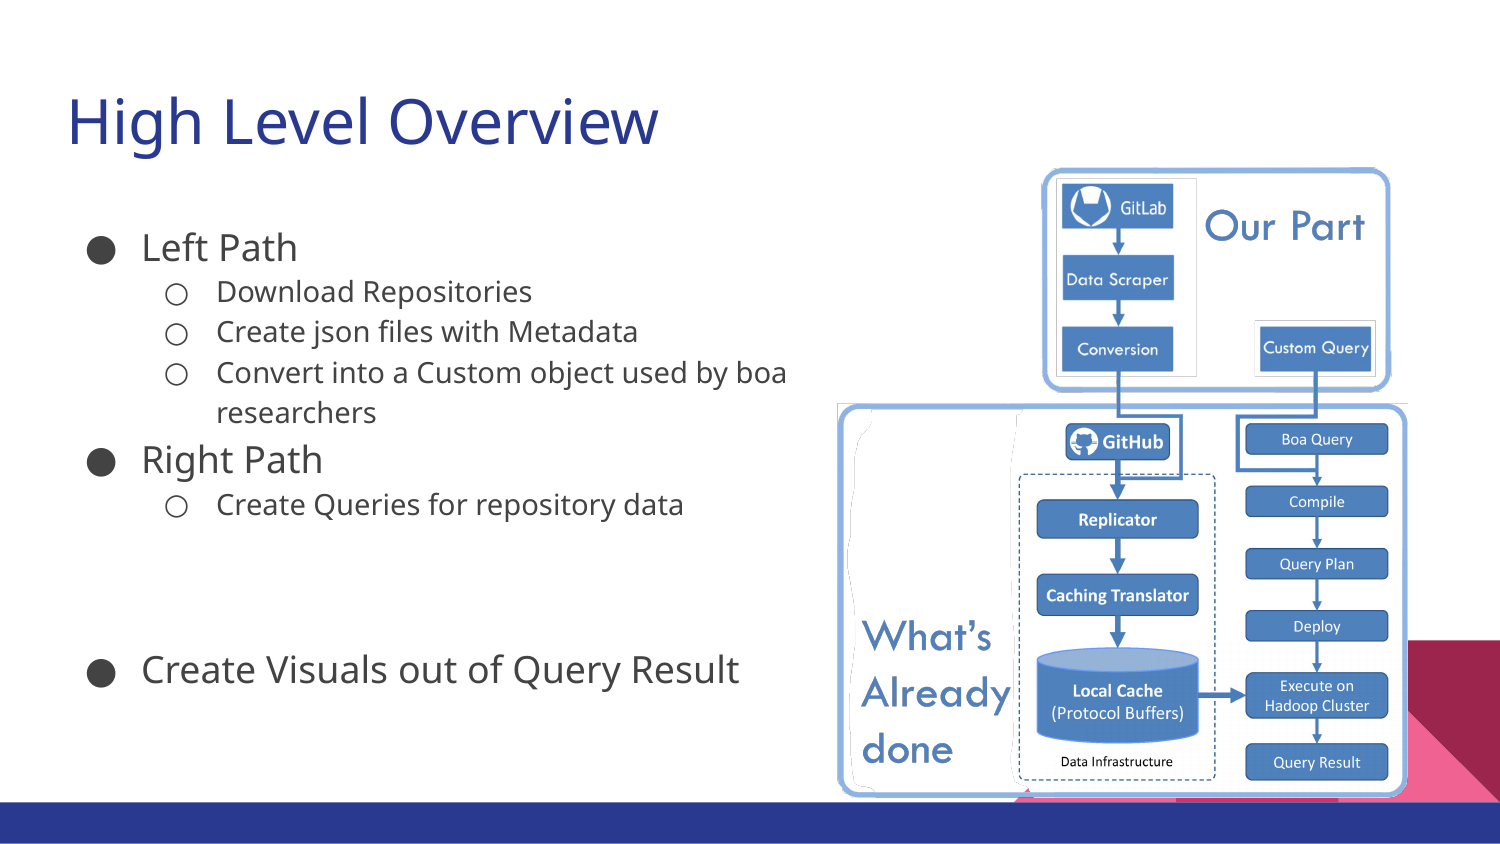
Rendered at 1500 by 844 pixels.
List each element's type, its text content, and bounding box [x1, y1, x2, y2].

picture [775, 153, 1408, 798]
list Left Path Download Repositories Create json files with Metadata Convert into a Custom object used by boa researchers Right Path Create Queries for repository data Create Visuals out of Query Result [51, 201, 770, 750]
title High Level Overview [51, 67, 1449, 167]
